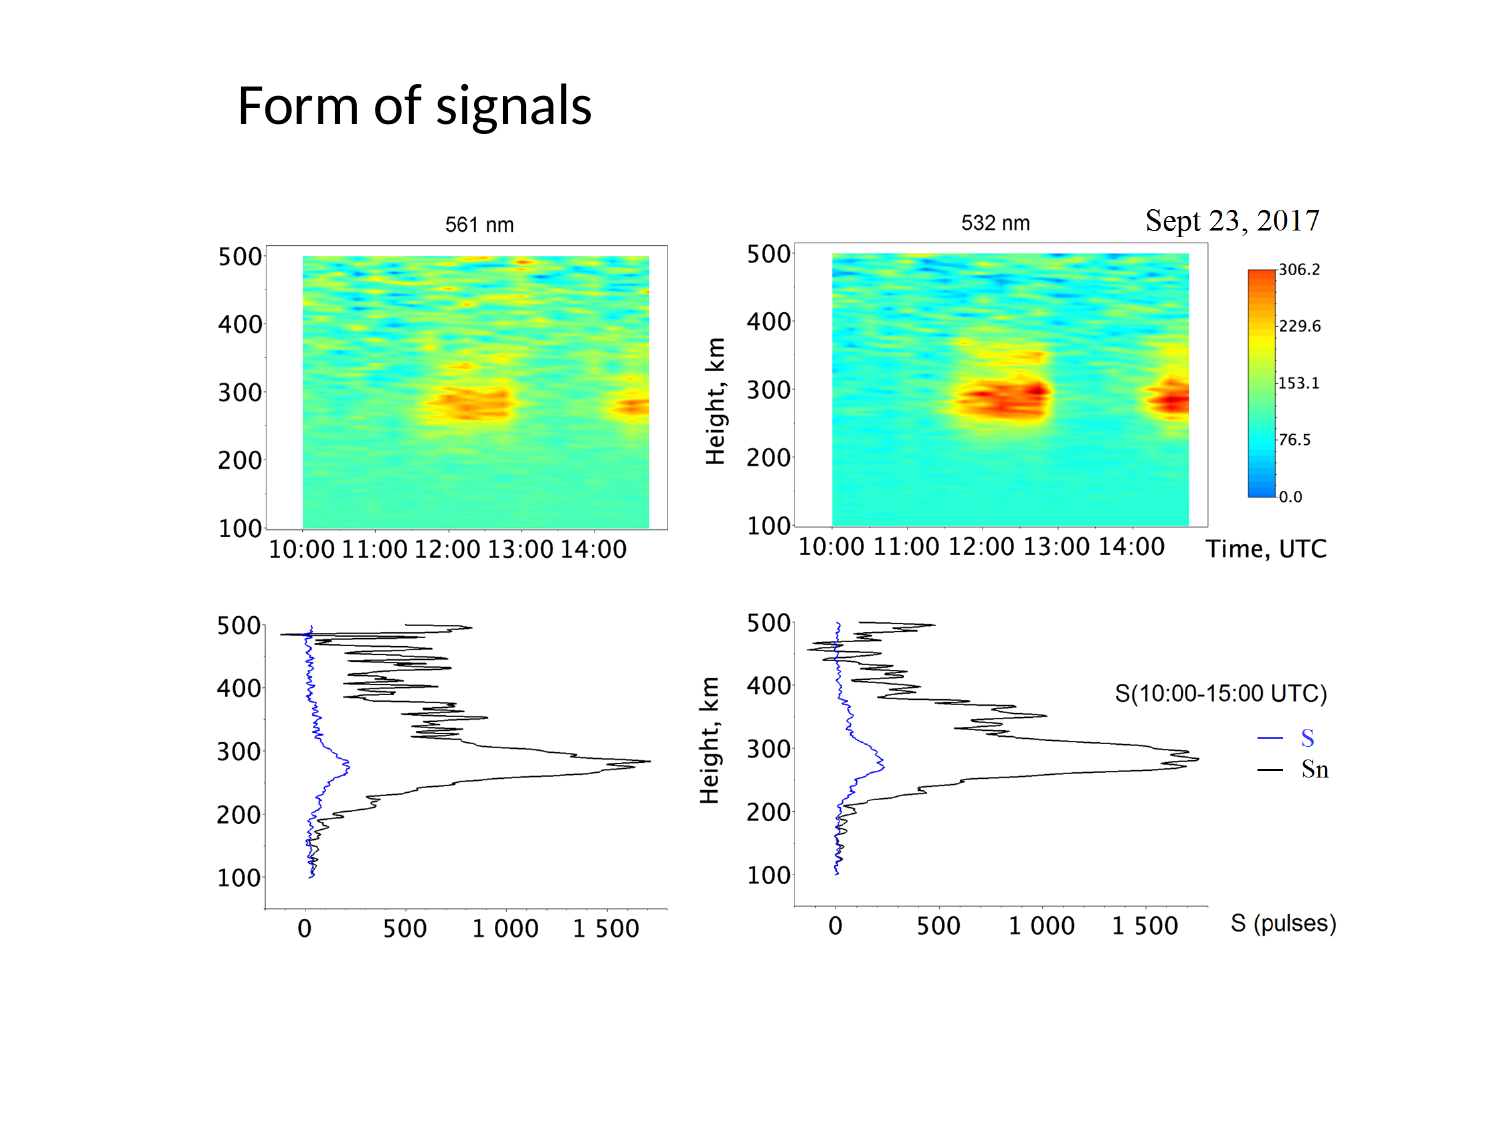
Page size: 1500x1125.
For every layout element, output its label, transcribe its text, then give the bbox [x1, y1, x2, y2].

picture [187, 198, 1362, 952]
text_box Form of signals [222, 58, 1172, 144]
